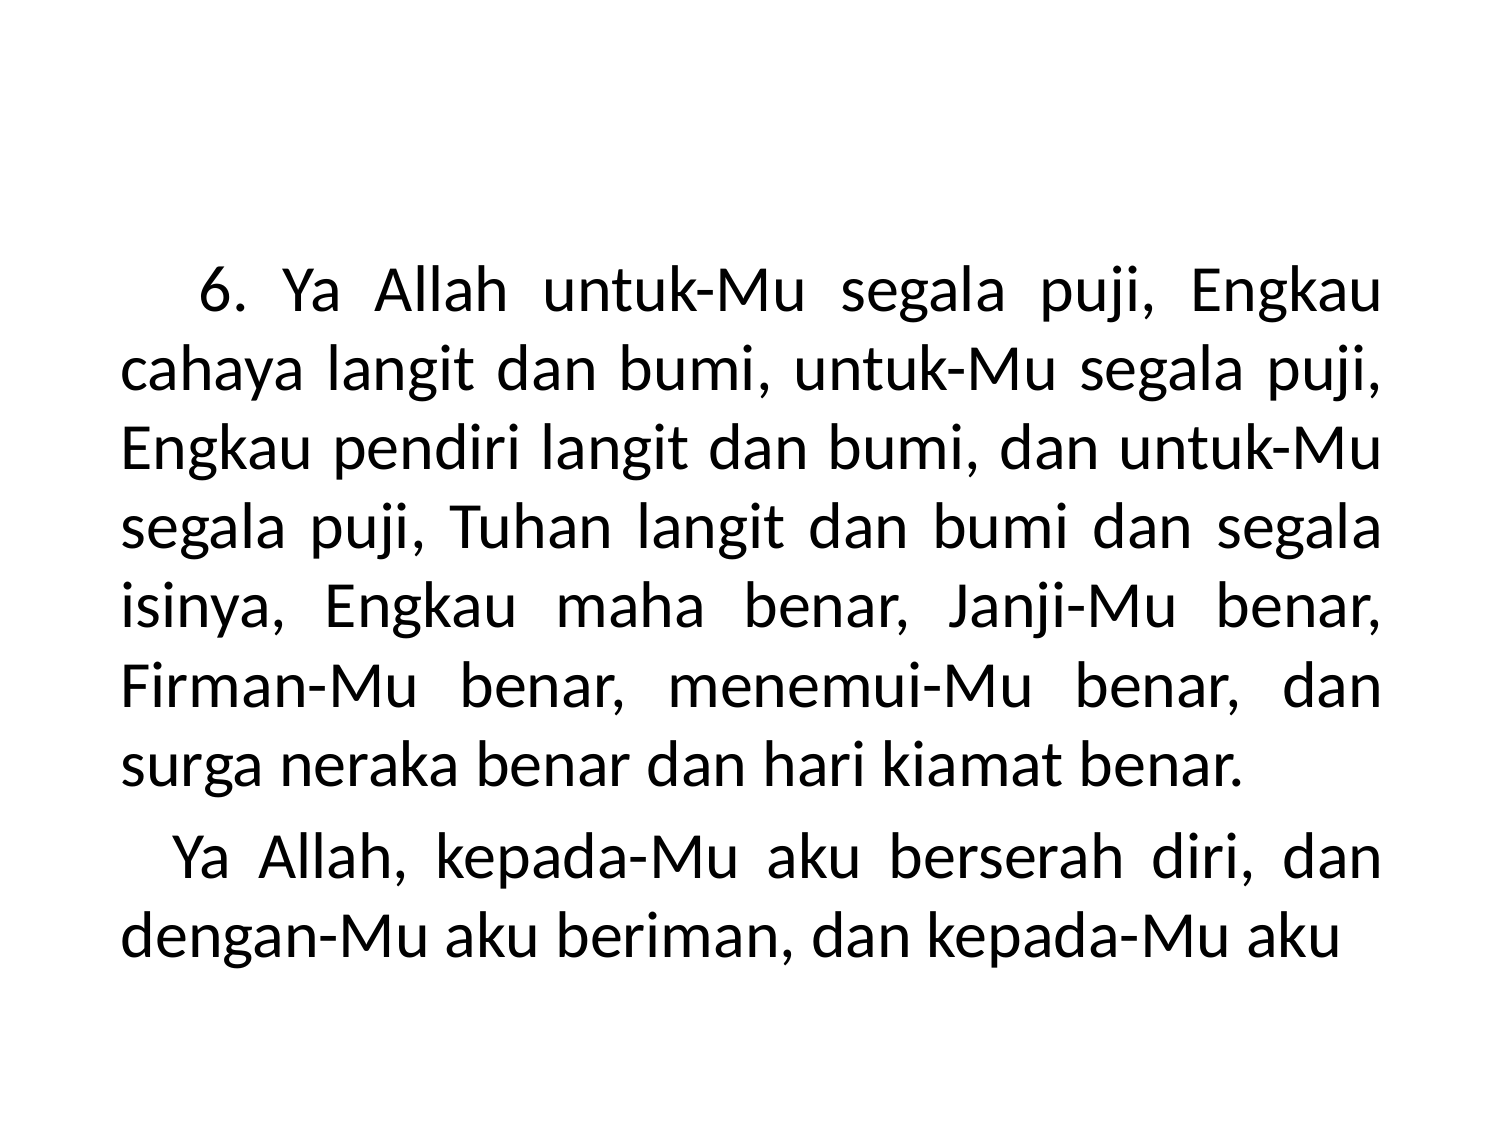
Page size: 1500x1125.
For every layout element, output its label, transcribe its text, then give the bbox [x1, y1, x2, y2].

list 6. Ya Allah untuk-Mu segala puji, Engkau cahaya langit dan bumi, untuk-Mu segala puji, Engkau pendiri langit dan bumi, dan untuk-Mu segala puji, Tuhan langit dan bumi dan segala isinya, Engkau maha benar, Janji-Mu benar, Firman-Mu benar, menemui-Mu benar, dan surga neraka benar dan hari kiamat benar. Ya Allah, kepada-Mu aku berserah diri, dan dengan-Mu aku beriman, dan kepada-Mu aku [50, 237, 1400, 980]
